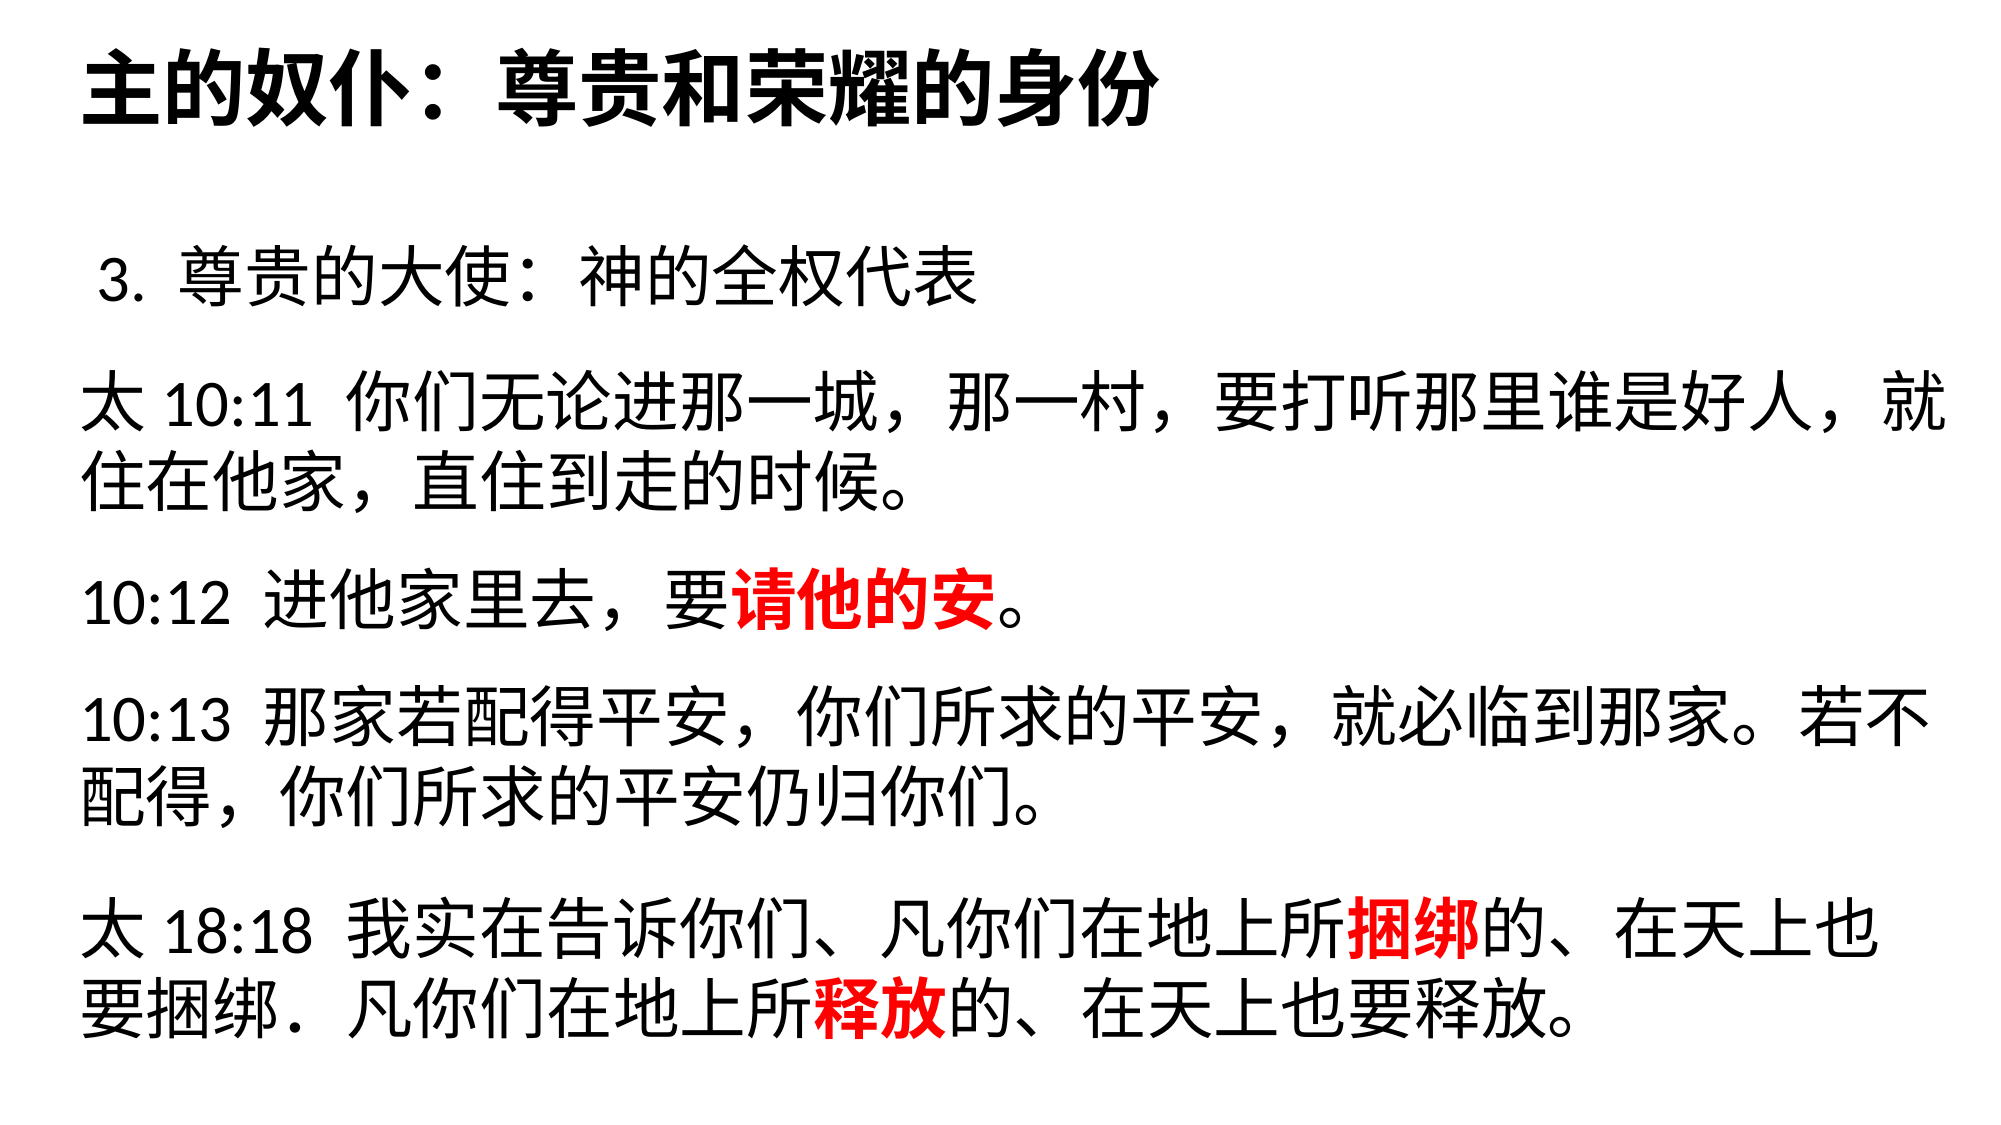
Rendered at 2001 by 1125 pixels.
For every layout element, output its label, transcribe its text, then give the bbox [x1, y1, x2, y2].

text_box 3. 尊贵的大使：神的全权代表 [81, 227, 1298, 322]
text_box 主的奴仆：尊贵和荣耀的身份 [64, 28, 1902, 144]
text_box 太10:11 你们无论进那一城，那一村，要打听那里谁是好人，就住在他家，直住到走的时候。 10:12 进他家里去，要请他的安。 10:13 那家若配得平安，你们所求的平安，就必临到那家。若不配得，你们所求的平安仍归你们。 [64, 352, 1975, 843]
text_box 太18:18 我实在告诉你们、凡你们在地上所捆绑的、在天上也要捆绑．凡你们在地上所释放的、在天上也要释放。 [64, 879, 1902, 1054]
